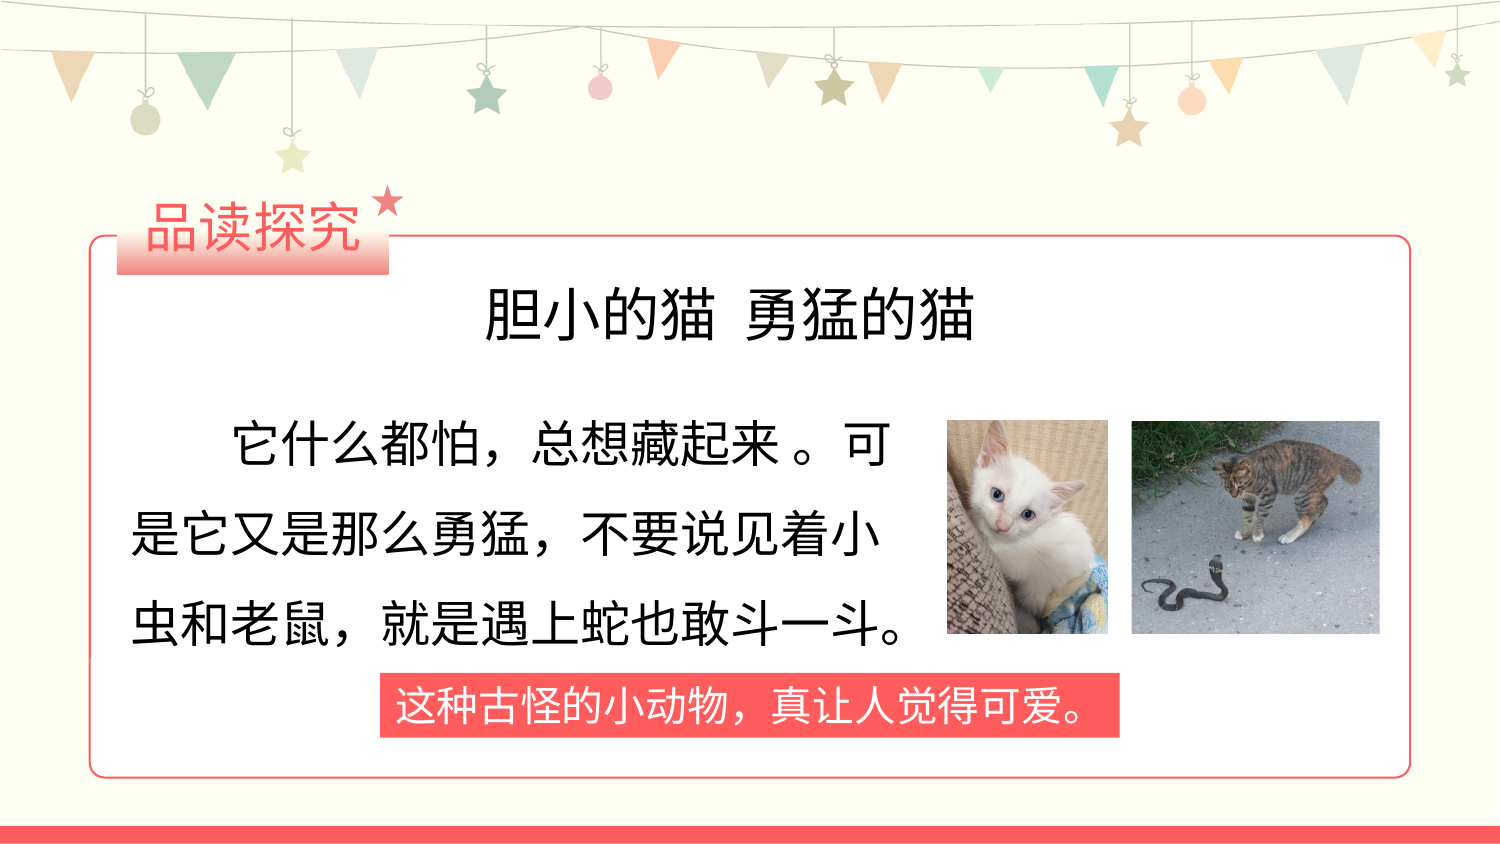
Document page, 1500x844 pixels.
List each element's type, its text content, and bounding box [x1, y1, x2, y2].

text_box 品读探究 [129, 186, 377, 266]
text_box [88, 234, 1412, 779]
text_box 胆小的猫 勇猛的猫 [469, 270, 1030, 356]
picture [1131, 421, 1380, 634]
text_box [116, 231, 389, 275]
text_box [365, 177, 411, 223]
text_box 它什么都怕，总想藏起来 。可是它又是那么勇猛，不要说见着小虫和老鼠，就是遇上蛇也敢斗一斗。 [115, 374, 936, 660]
text_box 这种古怪的小动物，真让人觉得可爱。 [380, 672, 1120, 738]
picture [947, 420, 1108, 634]
